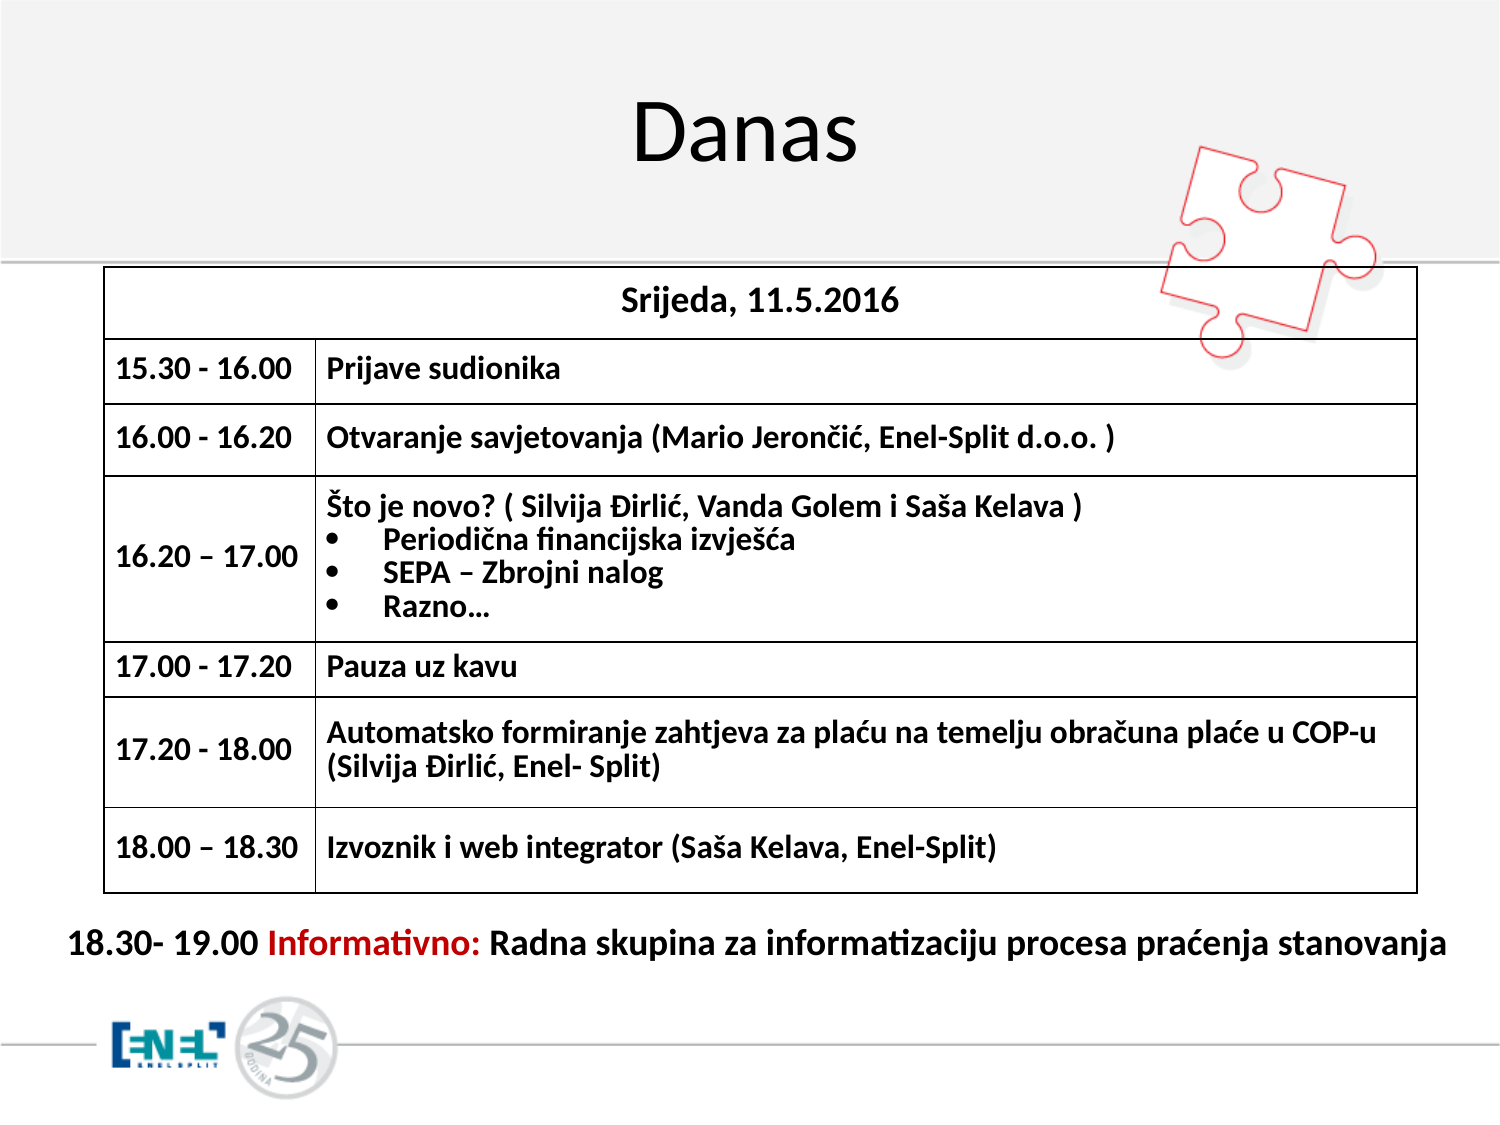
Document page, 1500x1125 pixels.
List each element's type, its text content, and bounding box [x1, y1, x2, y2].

table_cell Što je novo? ( Silvija Đirlić, Vanda Golem i Saša Kelava ) Periodična financijska izvješća SEPA – Zbrojni nalog Razno… [316, 477, 1416, 641]
picture [0, 0, 1500, 1125]
title Danas [70, 30, 1421, 219]
table_cell 18.00 – 18.30 [105, 808, 315, 892]
table_cell Automatsko formiranje zahtjeva za plaću na temelju obračuna plaće u COP-u (Silvija Đirlić, Enel- Split) [316, 698, 1416, 807]
table_cell 15.30 - 16.00 [105, 340, 315, 403]
table_cell Otvaranje savjetovanja (Mario Jerončić, Enel-Split d.o.o. ) [316, 405, 1416, 475]
table_header Srijeda, 11.5.2016 [105, 268, 1416, 338]
table_cell Izvoznik i web integrator (Saša Kelava, Enel-Split) [316, 808, 1416, 892]
table_cell 16.20 – 17.00 [105, 477, 315, 641]
table_cell 16.00 - 16.20 [105, 405, 315, 475]
table_cell Pauza uz kavu [316, 643, 1416, 696]
table_cell 17.00 - 17.20 [105, 643, 315, 696]
table_cell 17.20 - 18.00 [105, 698, 315, 807]
text_box 18.30- 19.00 Informativno: Radna skupina za informatizaciju procesa praćenja stanovanja [51, 910, 1464, 971]
table_cell Prijave sudionika [316, 340, 1416, 403]
